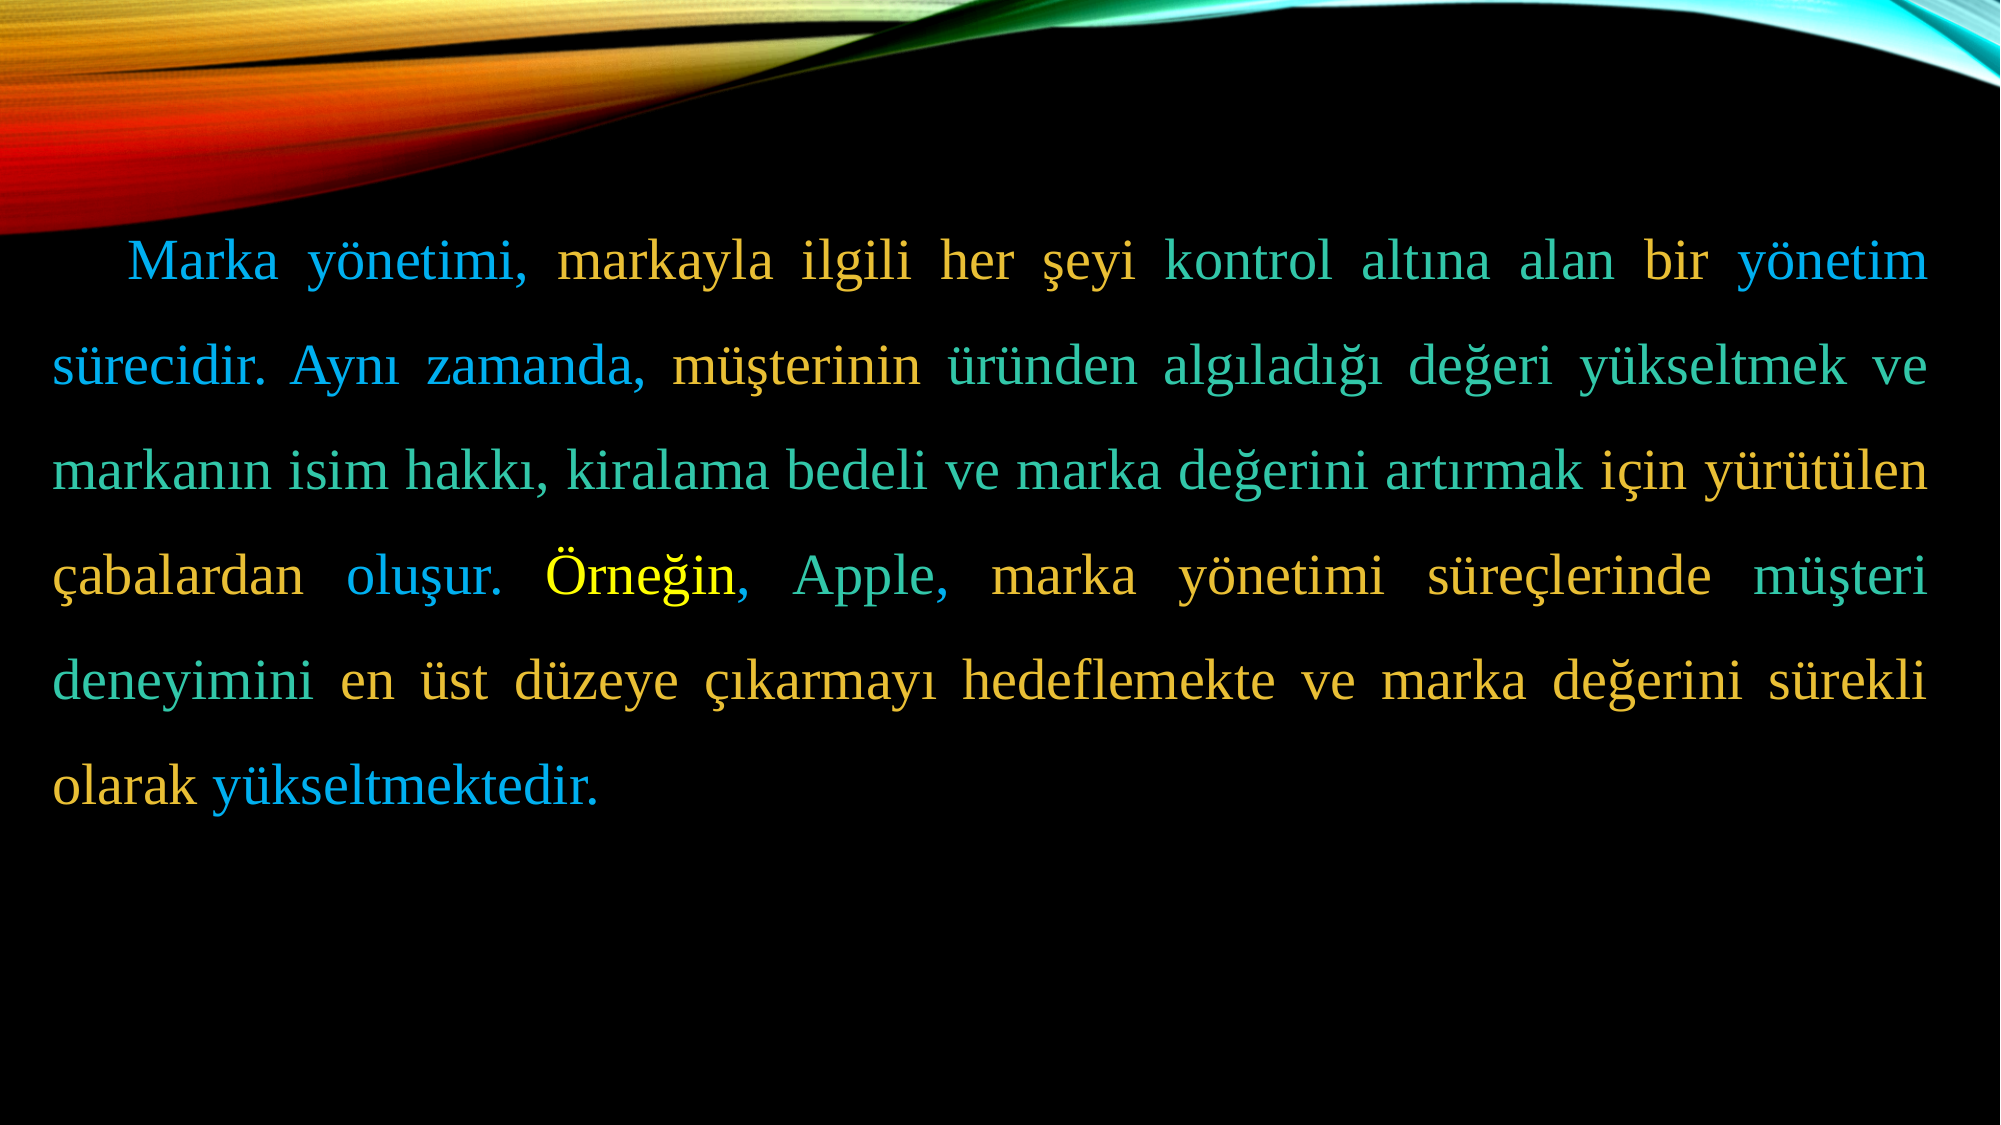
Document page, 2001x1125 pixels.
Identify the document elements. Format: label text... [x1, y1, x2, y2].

list Marka yönetimi, markayla ilgili her şeyi kontrol altına alan bir yönetim sürecidir. Aynı zamanda, müşterinin üründen algıladığı değeri yükseltmek ve markanın isim hakkı, kiralama bedeli ve marka değerini artırmak için yürütülen çabalardan oluşur. Örneğin, Apple, marka yönetimi süreçlerinde müşteri deneyimini en üst düzeye çıkarmayı hedeflemekte ve marka değerini sürekli olarak yükseltmektedir. [37, 97, 1944, 1073]
picture [0, 0, 2000, 237]
